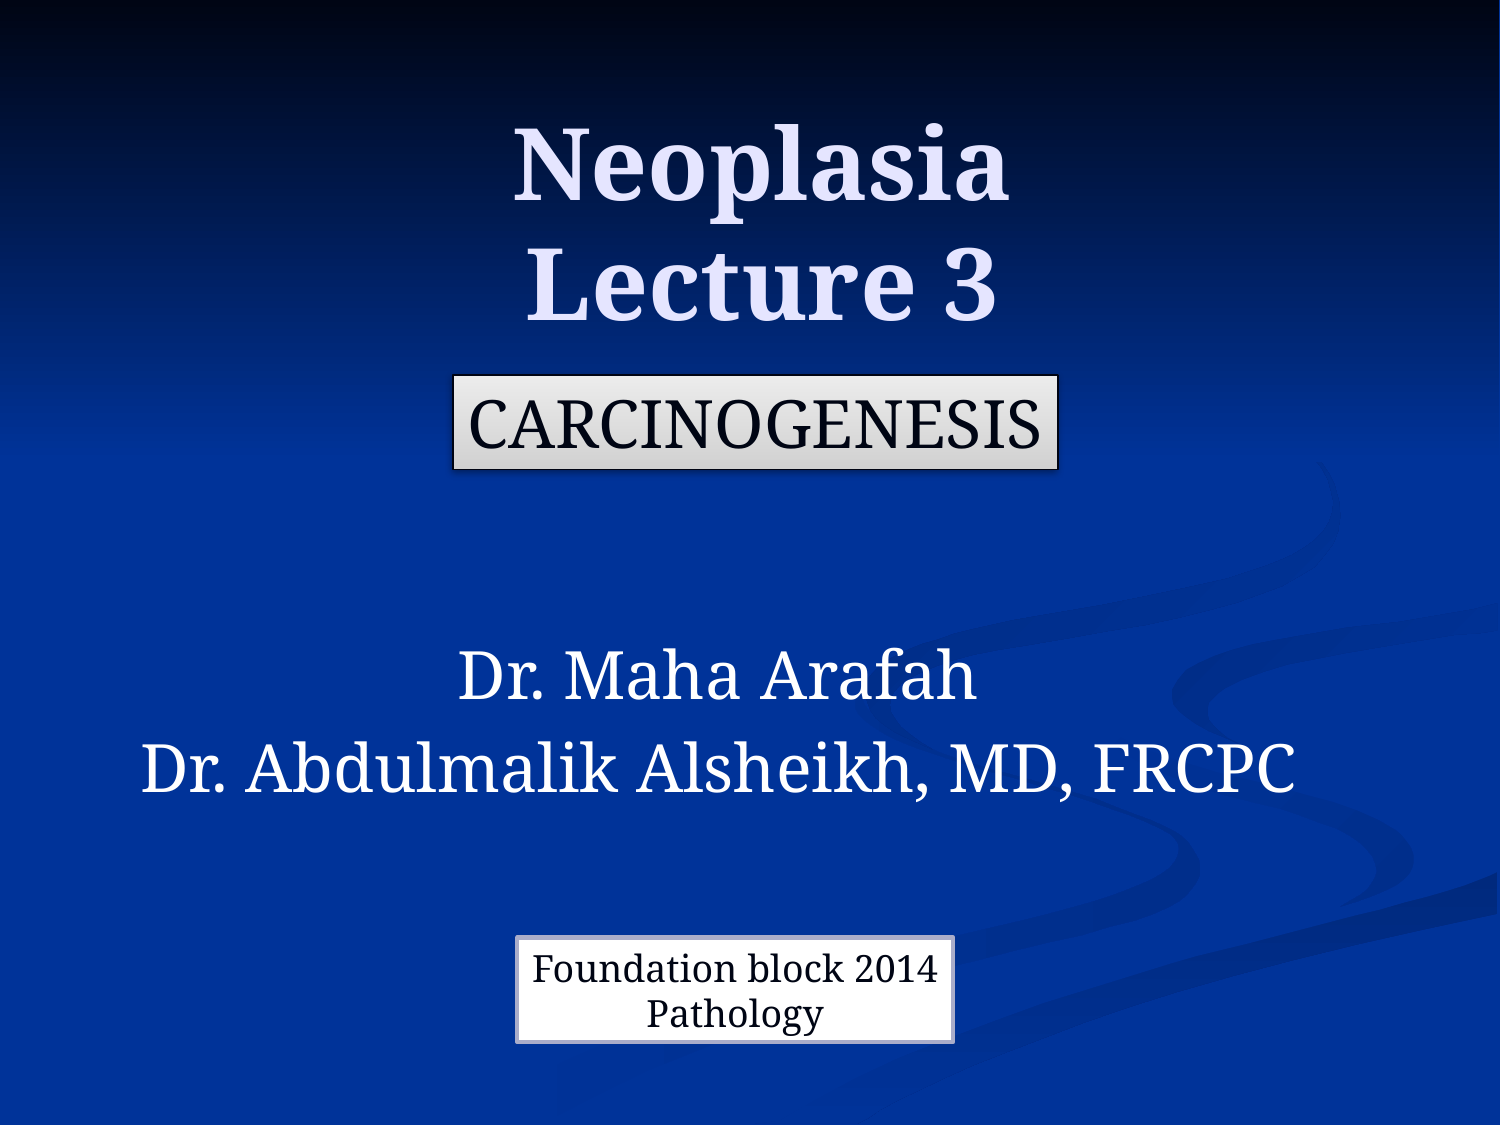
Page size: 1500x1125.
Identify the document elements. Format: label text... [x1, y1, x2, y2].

text_box Foundation block 2014 Pathology [515, 935, 955, 1044]
title Neoplasia Lecture 3 [124, 62, 1401, 378]
text_box CARCINOGENESIS [452, 374, 1059, 470]
subtitle Dr. Maha Arafah Dr. Abdulmalik Alsheikh, MD, FRCPC [124, 624, 1313, 913]
